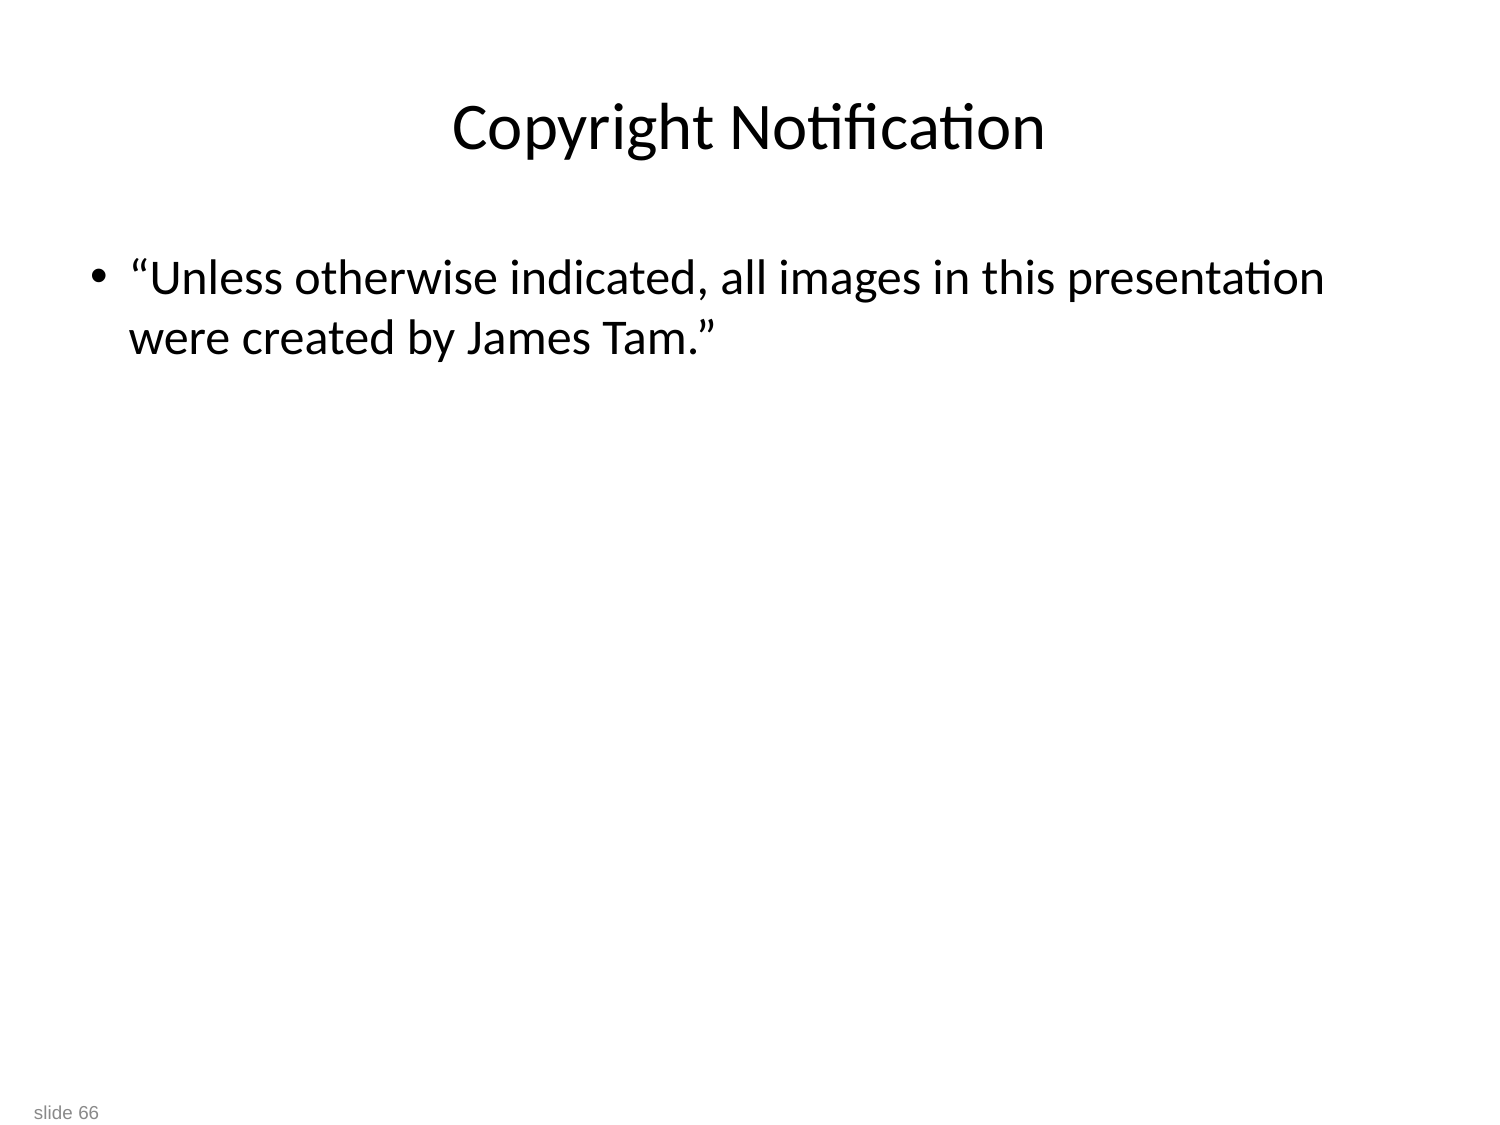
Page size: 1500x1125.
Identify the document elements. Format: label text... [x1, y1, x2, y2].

list “Unless otherwise indicated, all images in this presentation were created by James Tam.” [75, 237, 1425, 1063]
slide_number slide 66 [19, 1093, 160, 1125]
title Copyright Notification [75, 45, 1425, 200]
